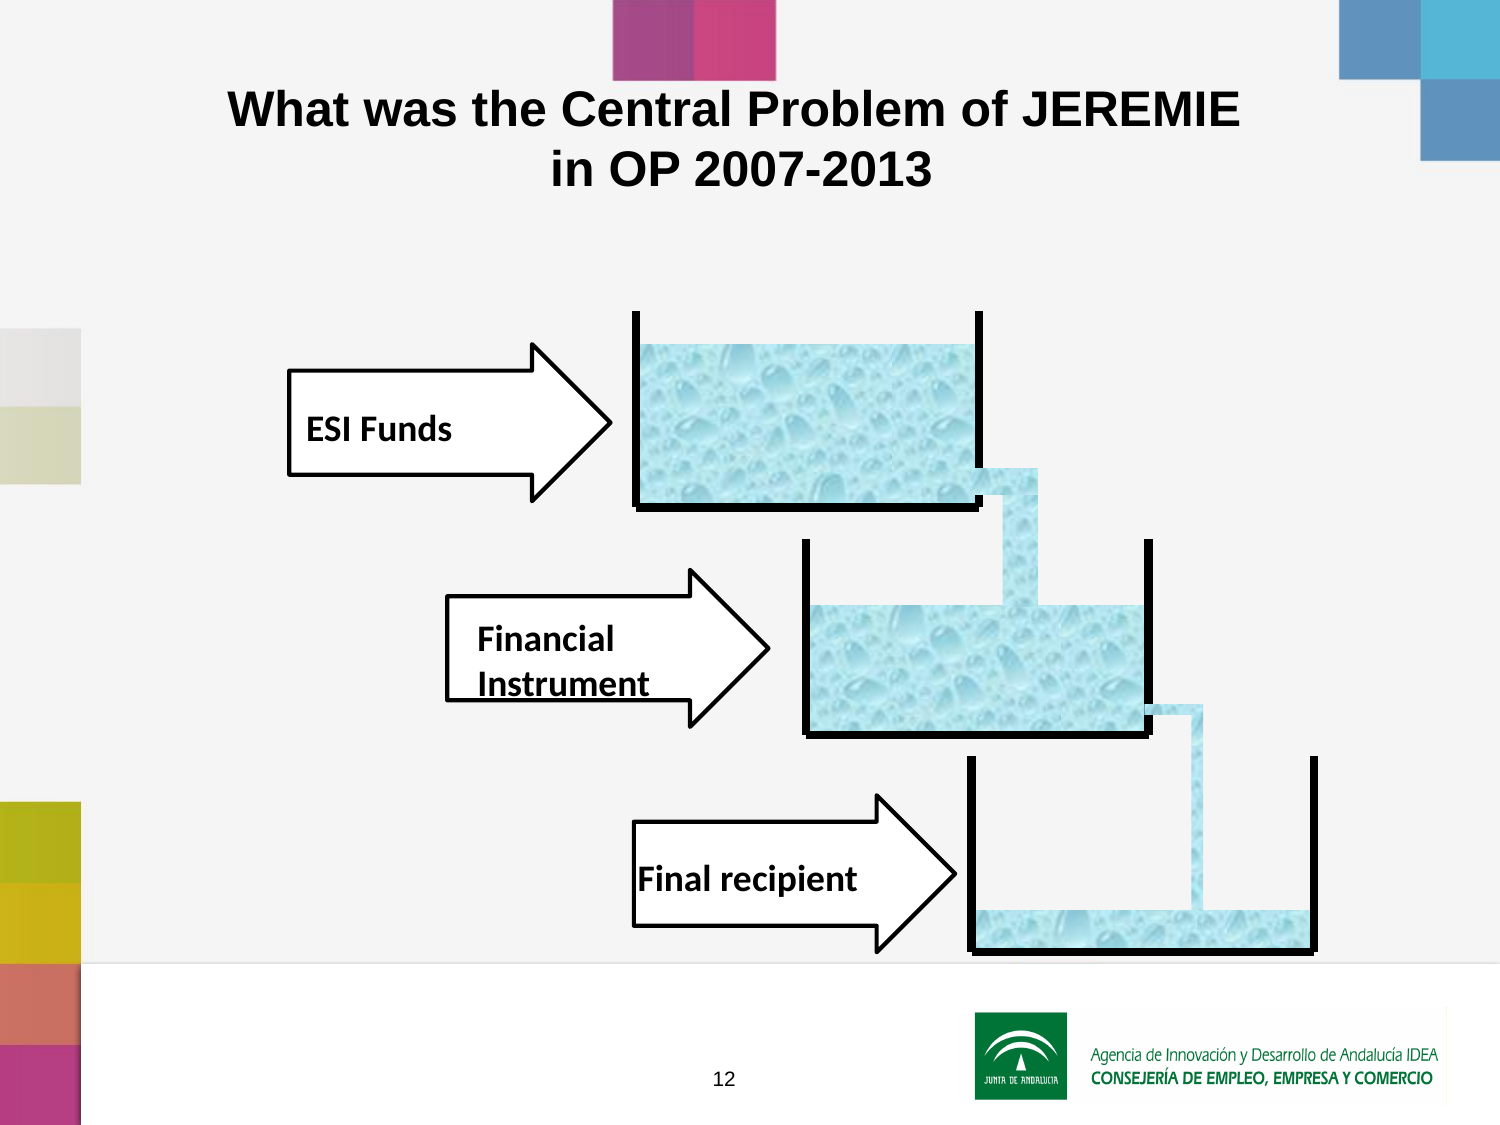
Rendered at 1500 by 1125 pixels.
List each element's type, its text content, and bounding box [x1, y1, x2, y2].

picture [968, 1007, 1447, 1106]
title What was the Central Problem of JEREMIE in OP 2007-2013 [64, 42, 1419, 231]
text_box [288, 311, 1315, 953]
picture [0, 0, 1500, 1125]
text_box 12 [549, 1057, 900, 1118]
